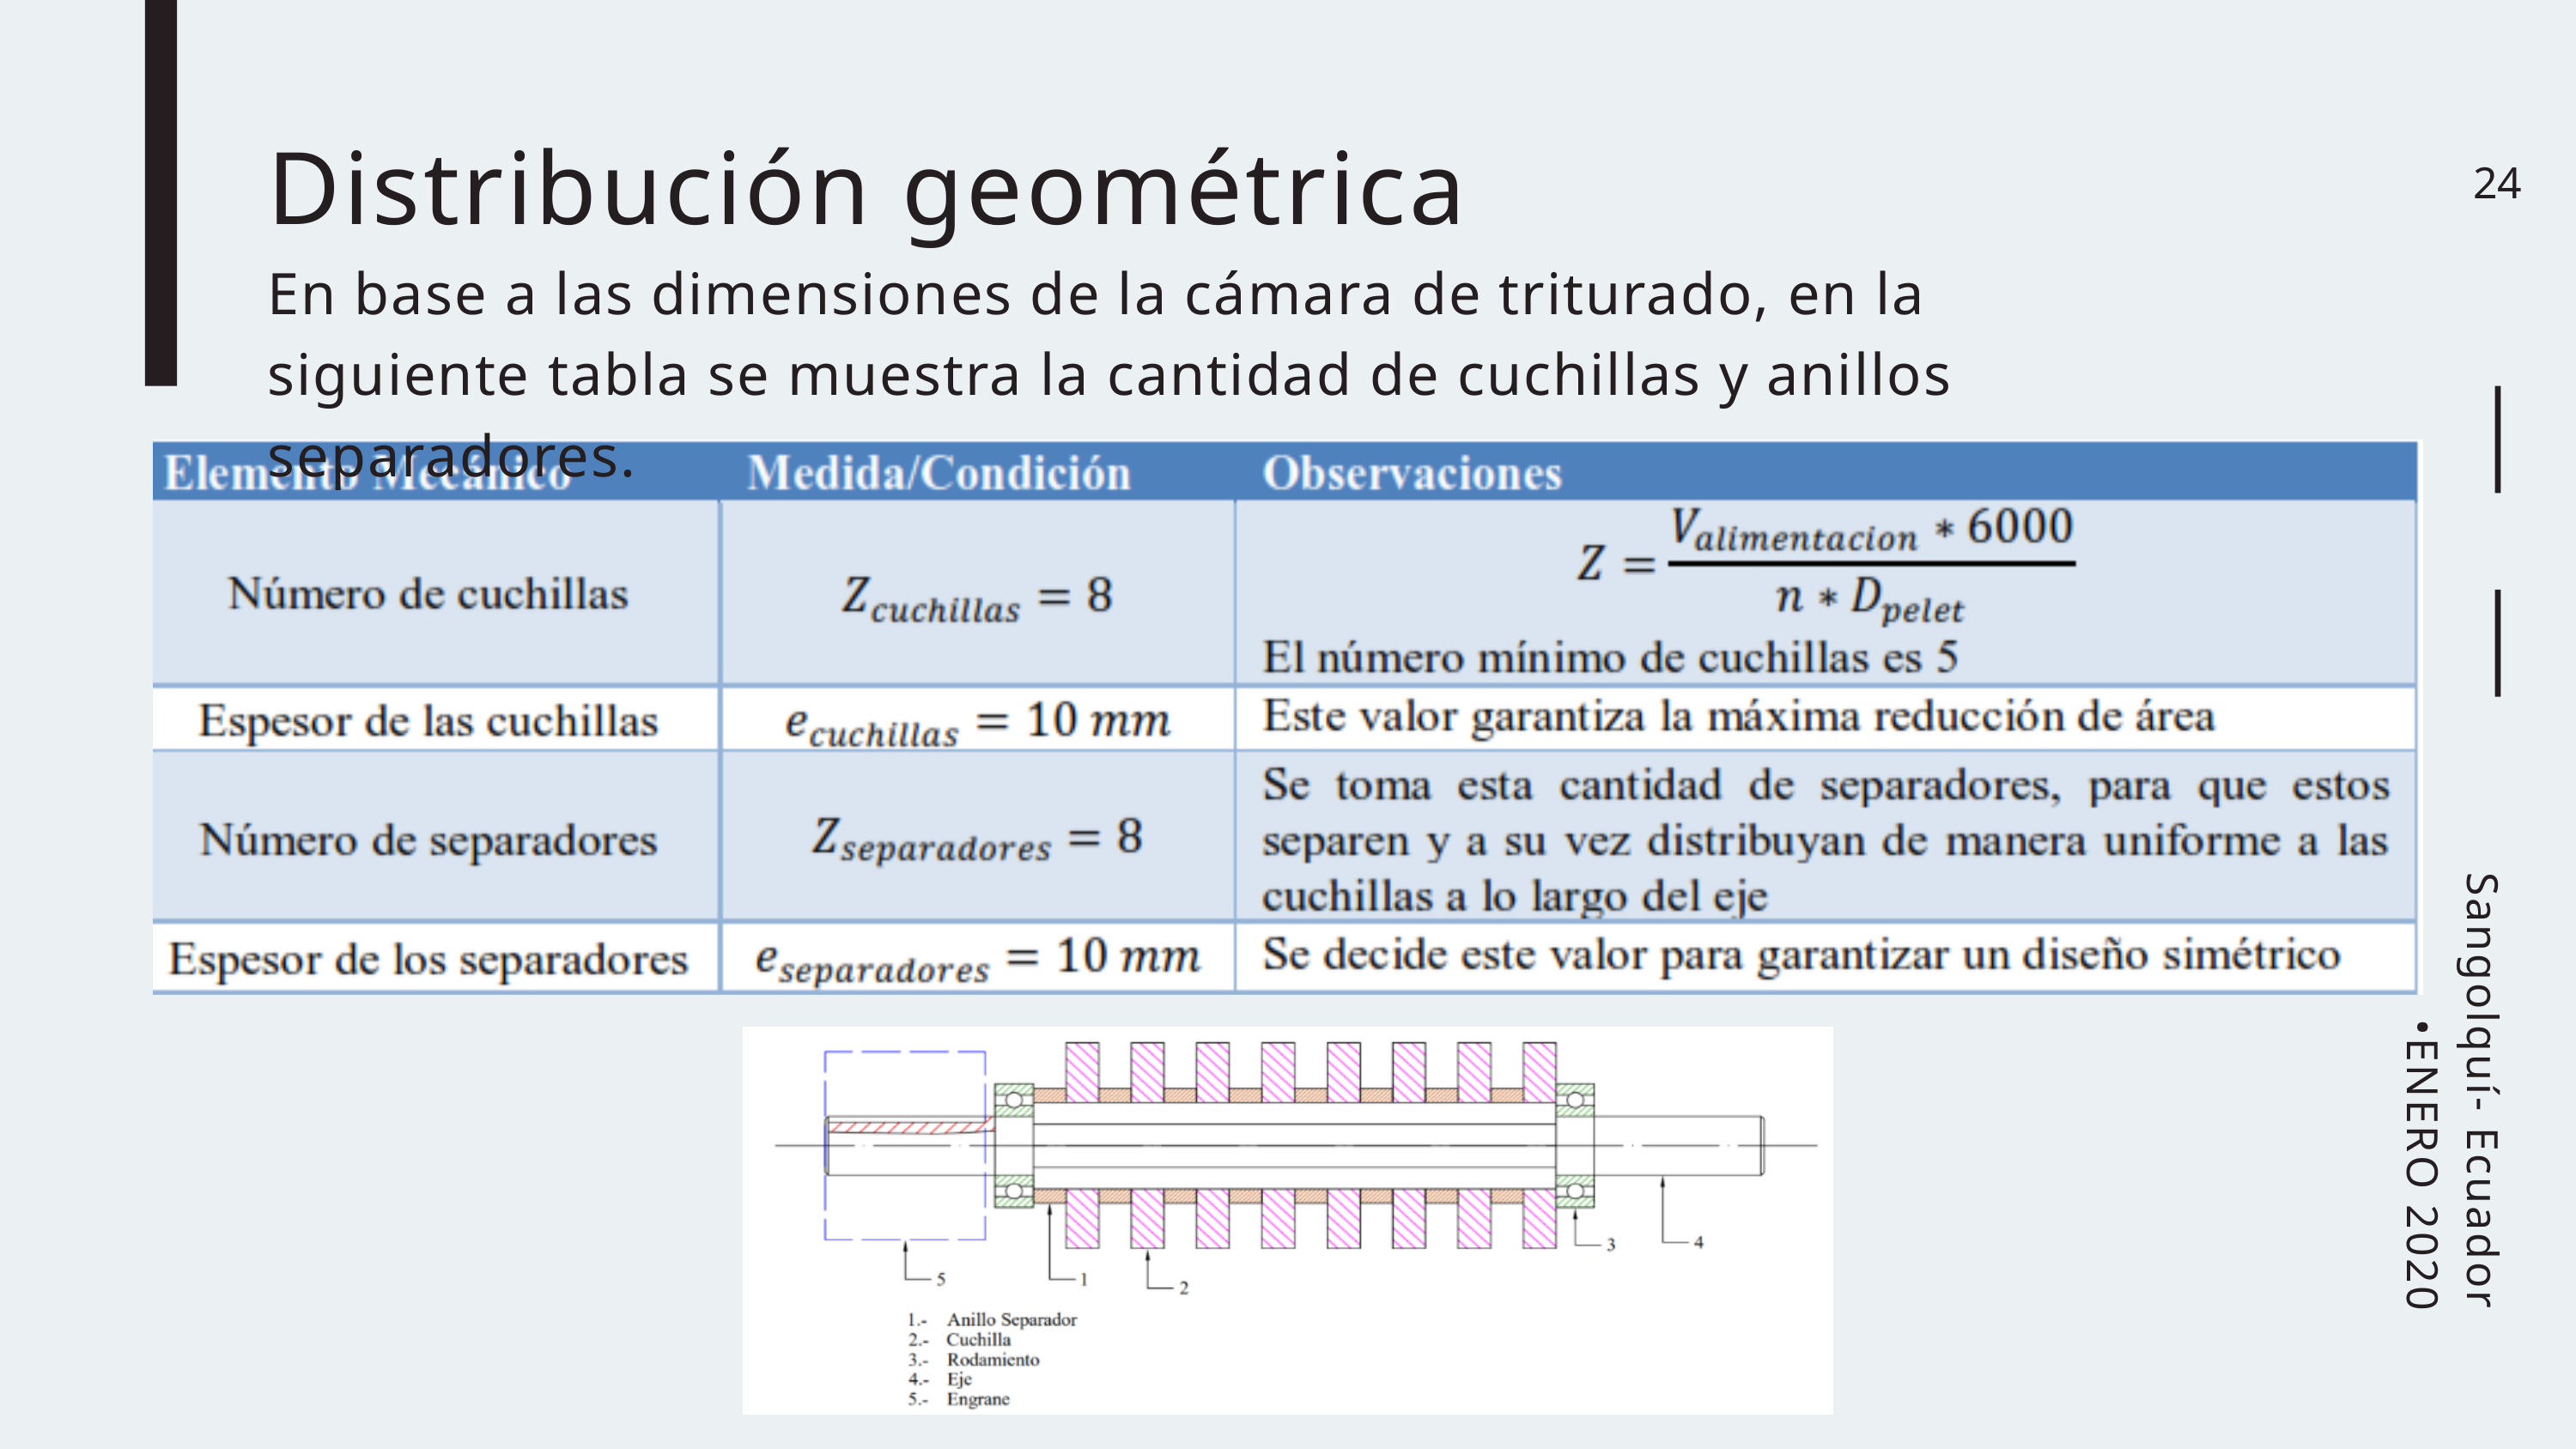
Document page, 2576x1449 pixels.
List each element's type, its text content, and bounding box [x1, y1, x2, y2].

text_box Sangolquí- Ecuador •ENERO 2020 [2398, 855, 2519, 1312]
picture [152, 439, 2424, 996]
picture [743, 1027, 1833, 1416]
text_box Distribución geométrica En base a las dimensiones de la cámara de triturado, en la siguiente tabla se muestra la cantidad de cuchillas y anillos separadores. [267, 101, 2129, 438]
text_box 24 [2449, 147, 2523, 208]
text_box [144, 0, 178, 386]
text_box [2494, 385, 2501, 494]
text_box [2494, 589, 2501, 697]
